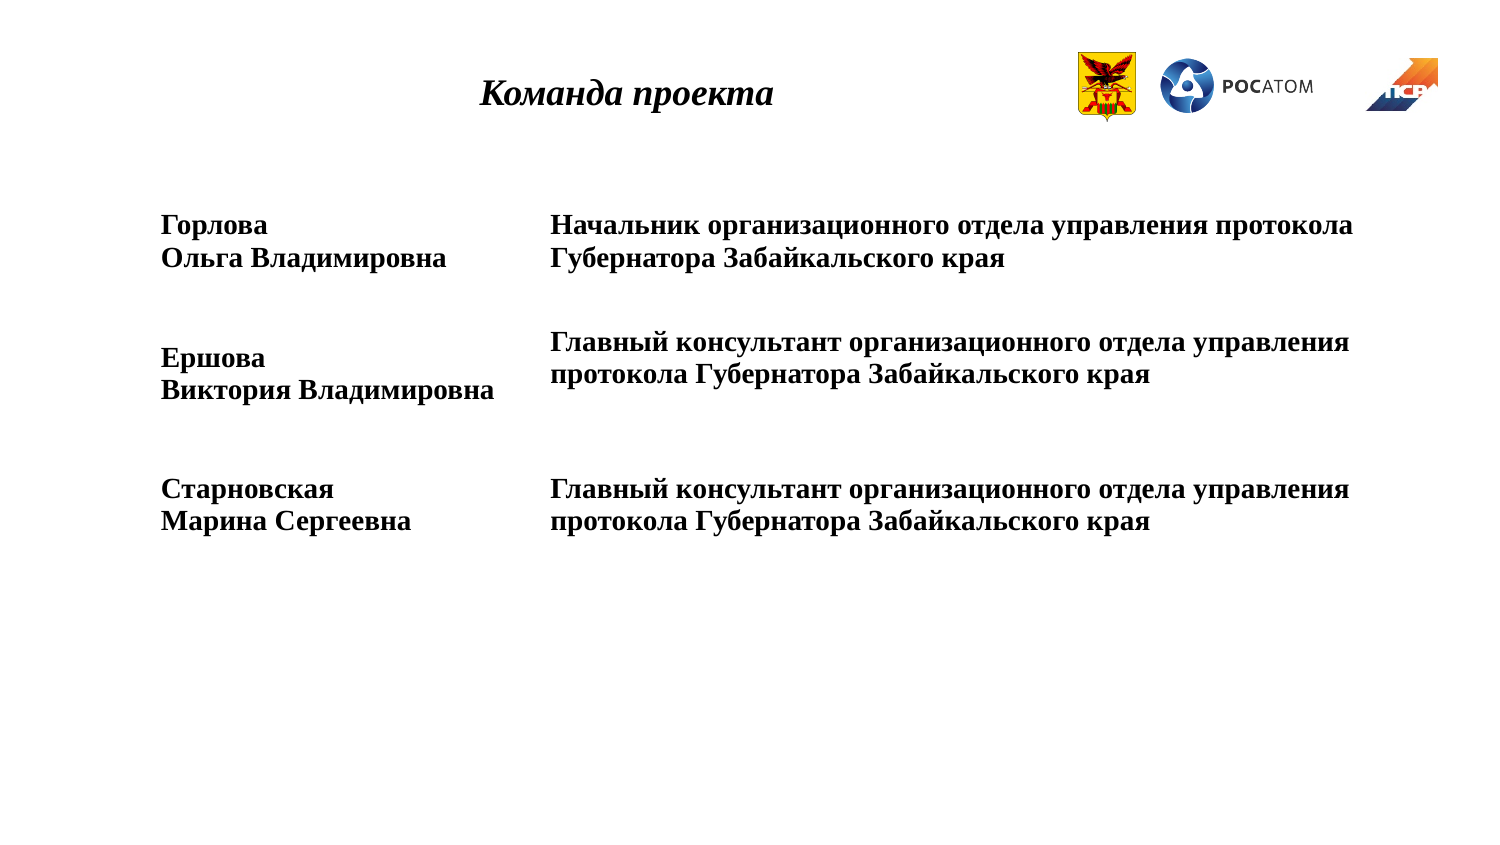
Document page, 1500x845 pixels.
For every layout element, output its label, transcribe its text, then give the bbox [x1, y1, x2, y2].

picture [1365, 58, 1438, 113]
table_cell Главный консультант организационного отдела управления протокола Губернатора Забайкальского края [540, 436, 1436, 573]
text_box Команда проекта [118, 60, 1078, 121]
table_cell Главный консультант организационного отдела управления протокола Губернатора Забайкальского края [540, 312, 1436, 436]
table_header Начальник организационного отдела управления протокола Губернатора Забайкальского края [540, 171, 1436, 312]
picture [1078, 52, 1136, 122]
table_cell Ершова Виктория Владимировна [150, 312, 540, 436]
table_cell Старновская Марина Сергеевна [150, 436, 540, 573]
picture [1160, 58, 1313, 113]
table_header Горлова Ольга Владимировна [150, 171, 540, 312]
